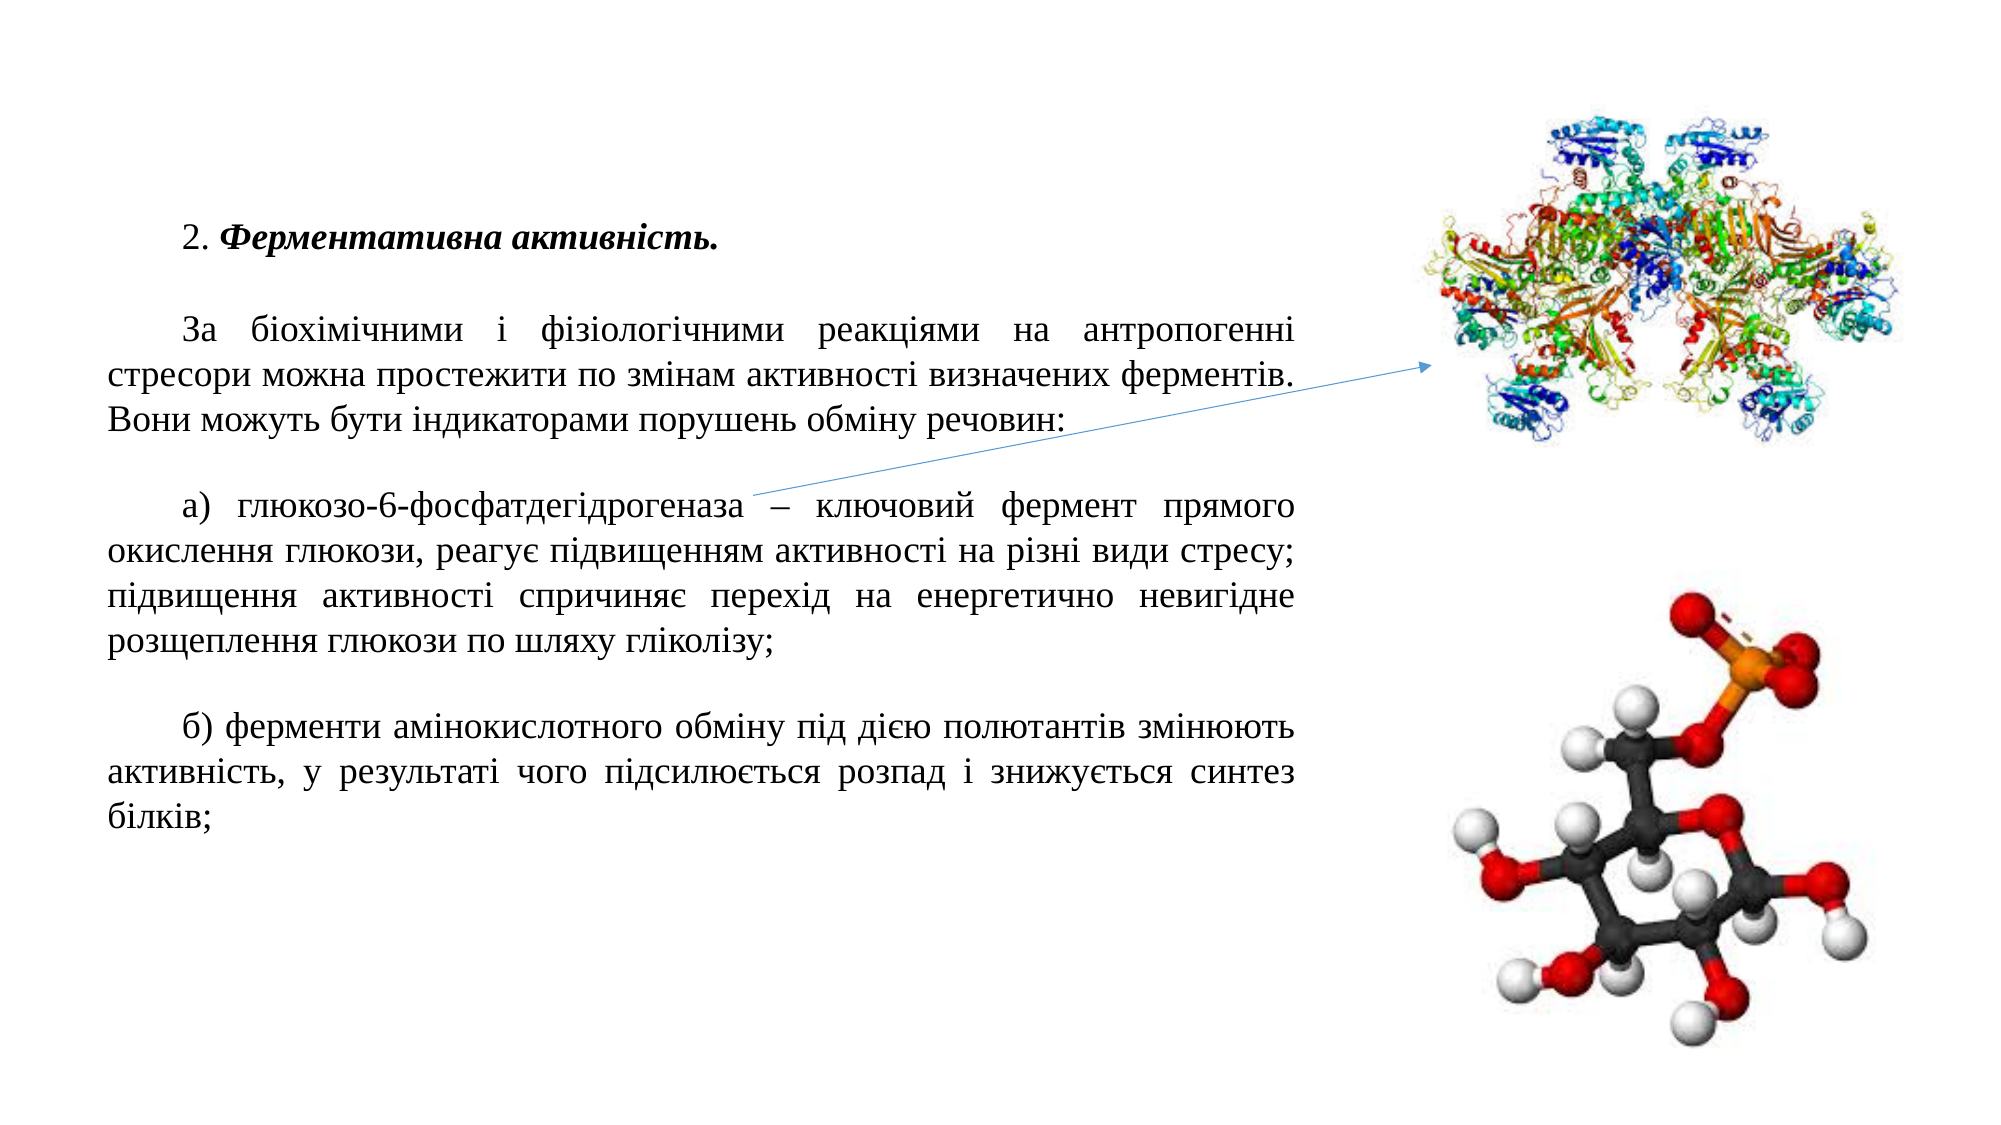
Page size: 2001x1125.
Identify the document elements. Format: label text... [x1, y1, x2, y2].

text_box 2. Ферментативна активність. За біохімічними і фізіологічними реакціями на антропогенні стресори можна простежити по змінам активності визначених ферментів. Вони можуть бути індикаторами порушень обміну речовин: а) глюкозо-6-фосфатдегідрогеназа – ключовий фермент прямого окислення глюкози, реагує підвищенням активності на різні види стресу; підвищення активності спричиняє перехід на енергетично невигідне розщеплення глюкози по шляху гліколізу; б) ферменти амінокислотного обміну під дією полютантів змінюють активність, у результаті чого підсилюється розпад і знижується синтез білків; [89, 204, 1312, 844]
picture [1431, 570, 1891, 1070]
picture [1412, 104, 1911, 455]
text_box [752, 365, 1432, 496]
